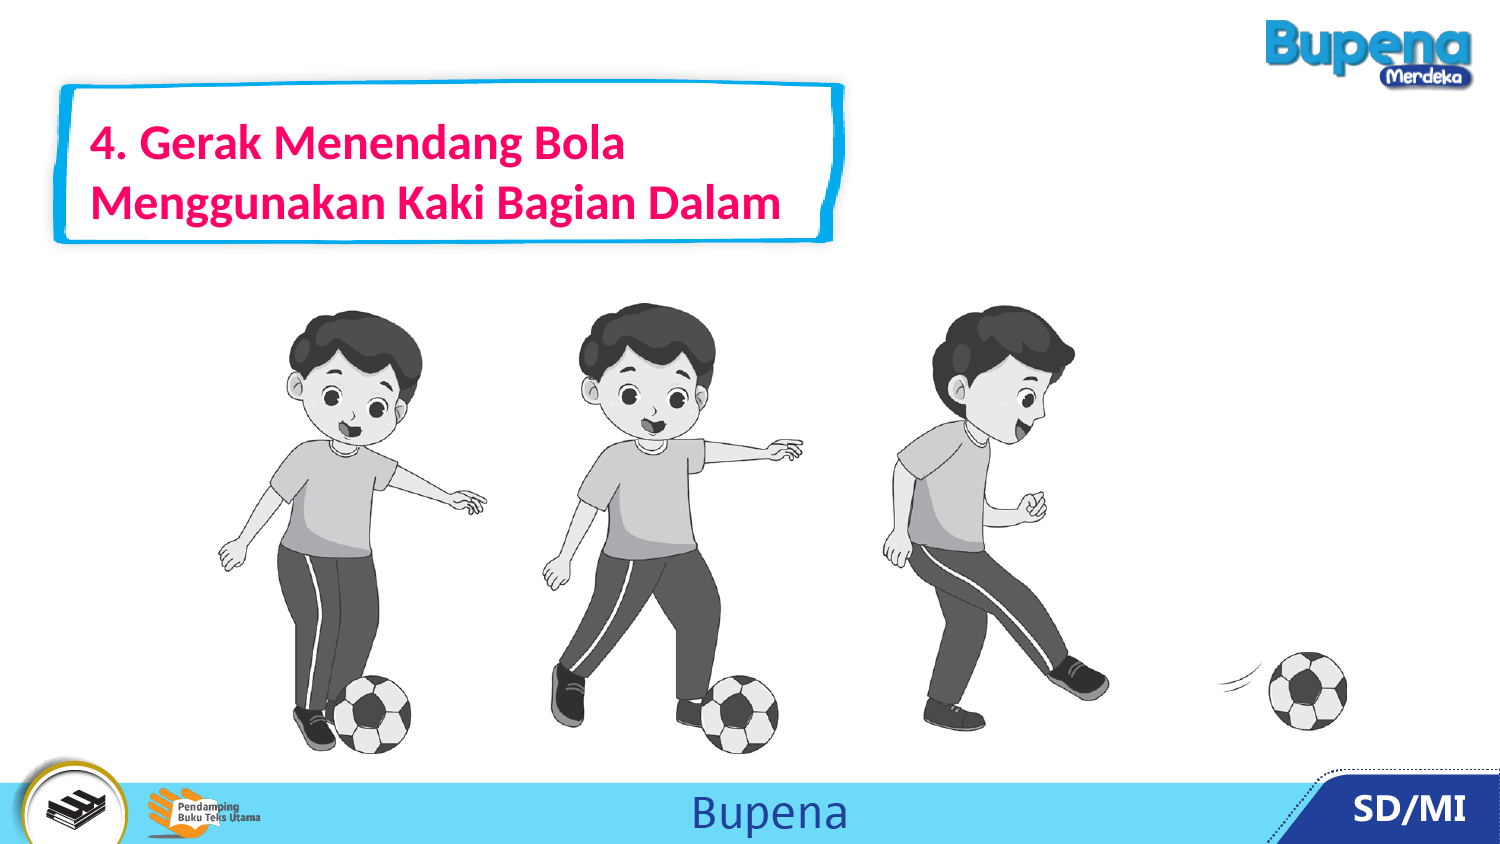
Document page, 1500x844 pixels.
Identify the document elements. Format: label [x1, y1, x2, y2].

text_box [52, 78, 881, 245]
picture [218, 303, 1347, 754]
picture [0, 755, 1500, 844]
picture [1250, 15, 1500, 97]
